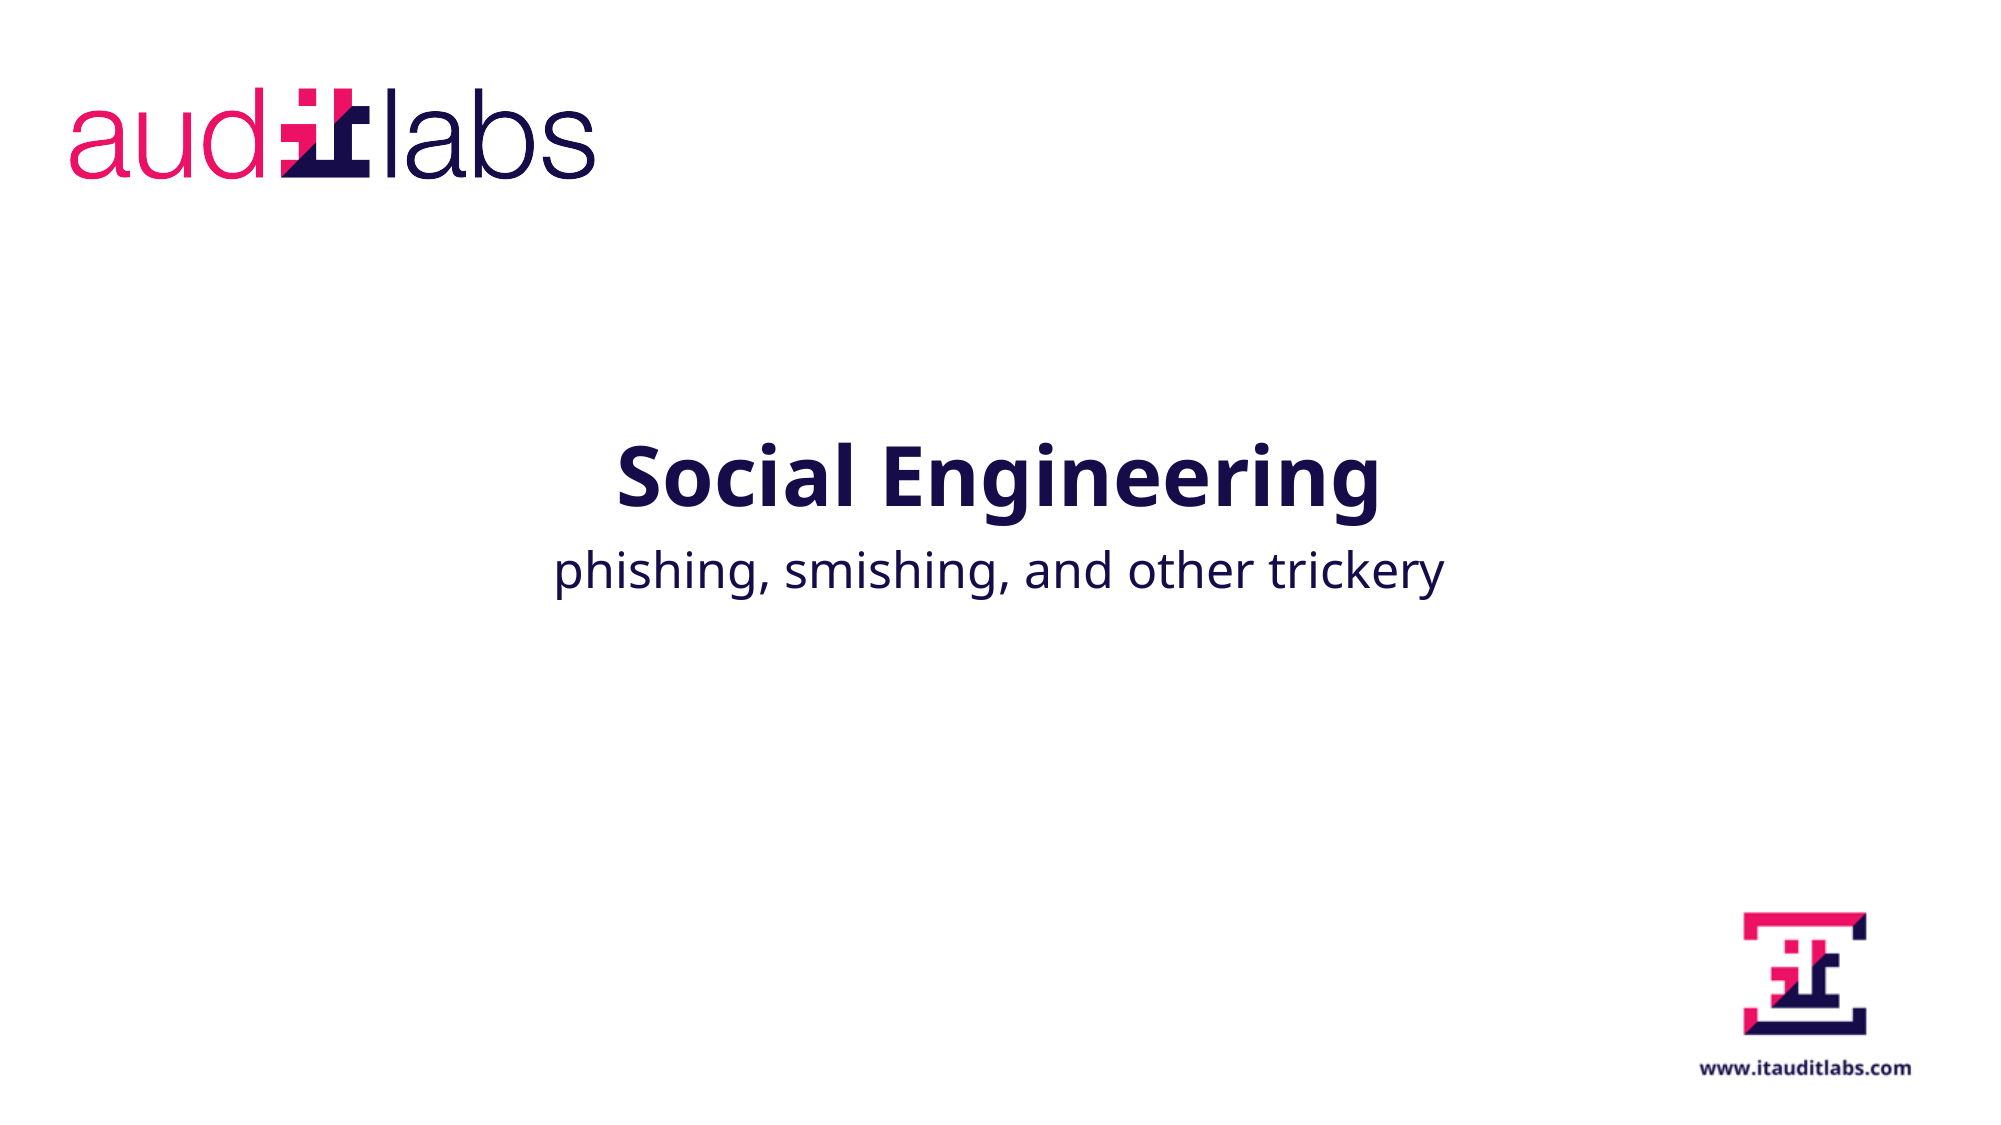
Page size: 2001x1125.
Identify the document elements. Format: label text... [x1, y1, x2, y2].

text_box Social Engineering phishing, smishing, and other trickery [205, 426, 1795, 699]
picture [52, 61, 611, 187]
picture [1652, 899, 1948, 1090]
